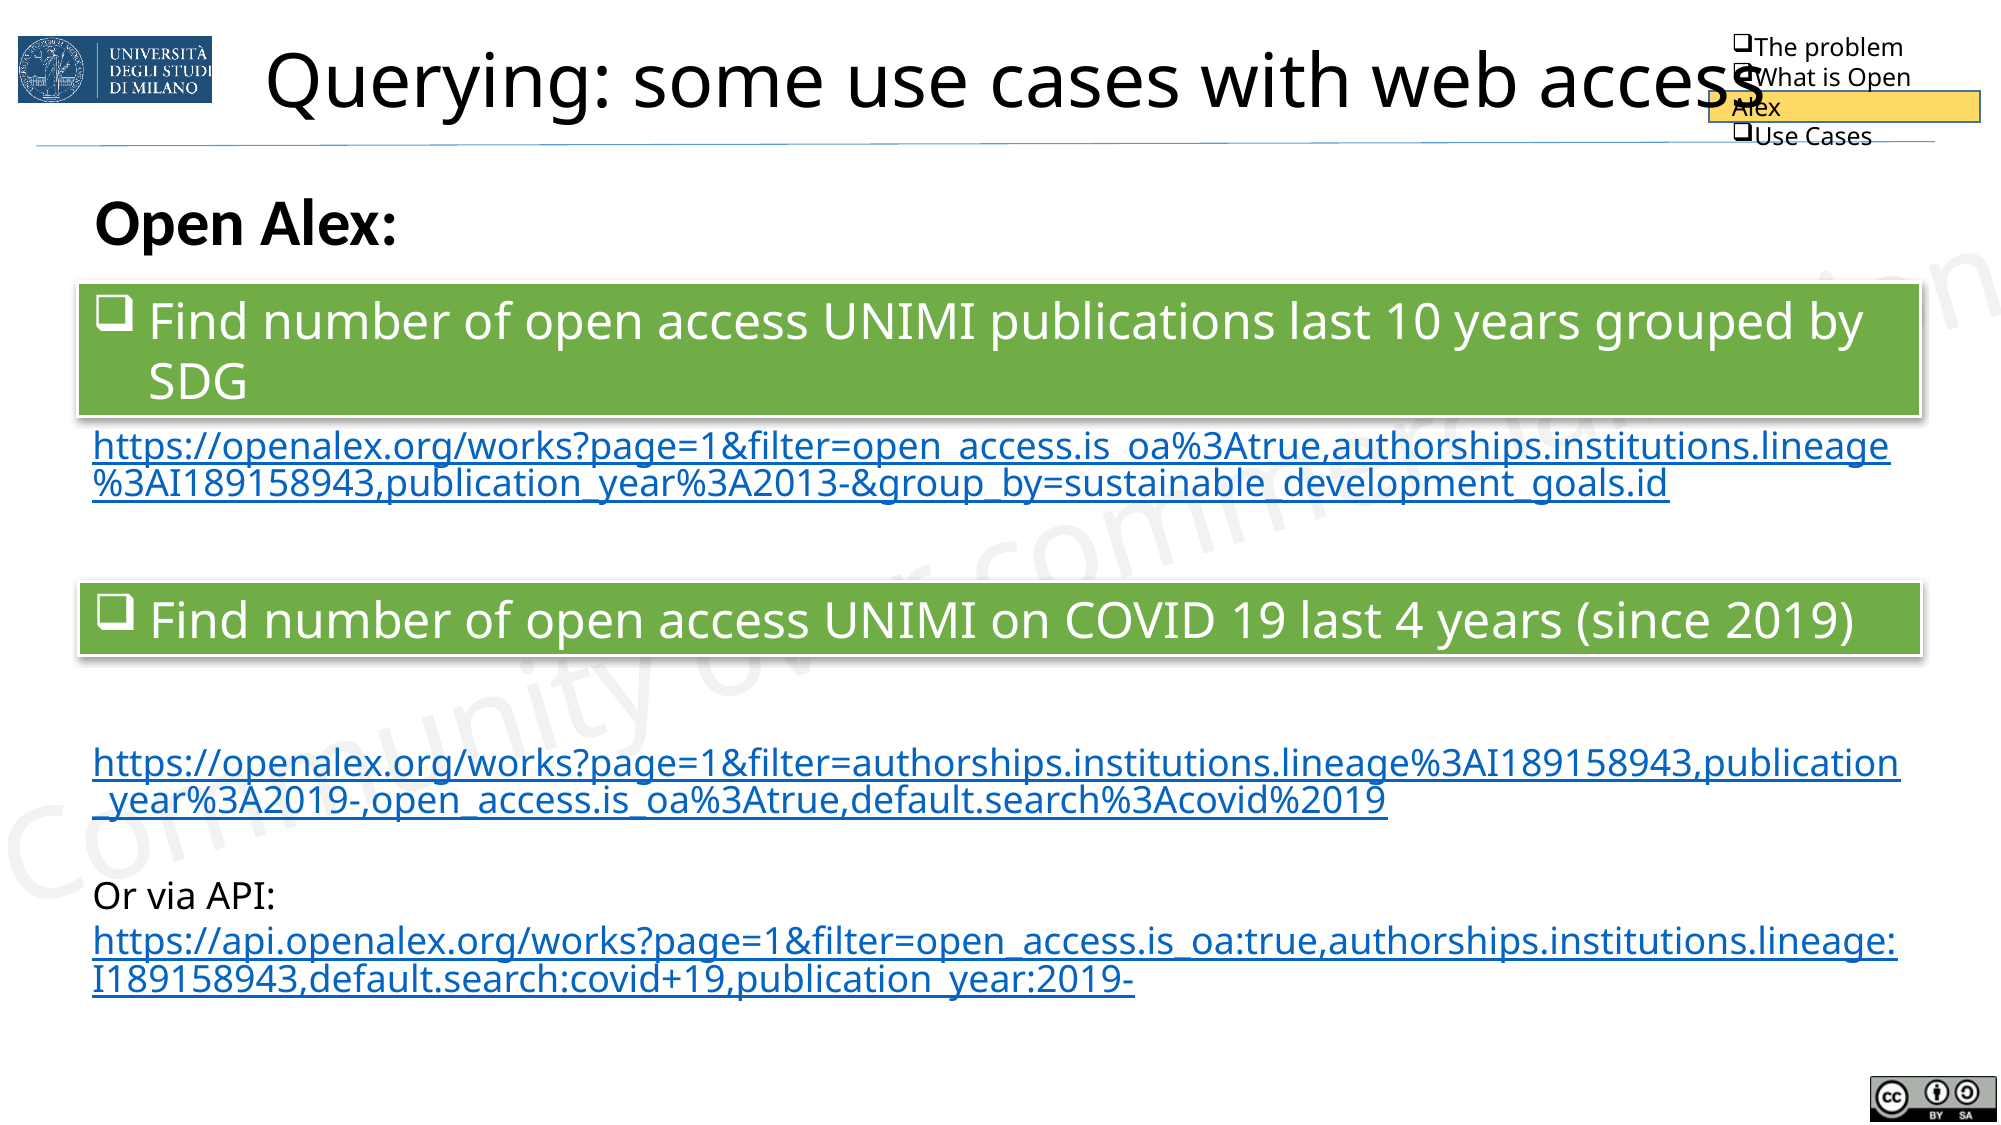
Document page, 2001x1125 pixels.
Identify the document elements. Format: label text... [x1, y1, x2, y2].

picture [18, 36, 213, 103]
text_box https://openalex.org/works?page=1&filter=authorships.institutions.lineage%3AI189158943,publication_year%3A2019-,open_access.is_oa%3Atrue,default.search%3Acovid%2019 Or via API: https://api.openalex.org/works?page=1&filter=open_access.is_oa:true,authorships.institutions.lineage:I189158943,default.search:covid+19,publication_year:2019- [77, 731, 1921, 984]
text_box Open Alex: [80, 171, 415, 266]
picture [1870, 1076, 1997, 1122]
text_box https://openalex.org/works?page=1&filter=open_access.is_oa%3Atrue,authorships.institutions.lineage%3AI189158943,publication_year%3A2013-&group_by=sustainable_development_goals.id [77, 414, 1921, 526]
text_box Querying: some use cases with web access [249, 35, 1962, 142]
text_box Find number of open access UNIMI on COVID 19 last 4 years (since 2019) [77, 580, 1923, 657]
text_box The problem What is Open Alex Use Cases [1717, 23, 1982, 159]
text_box Find number of open access UNIMI publications last 10 years grouped by SDG [76, 280, 1922, 418]
